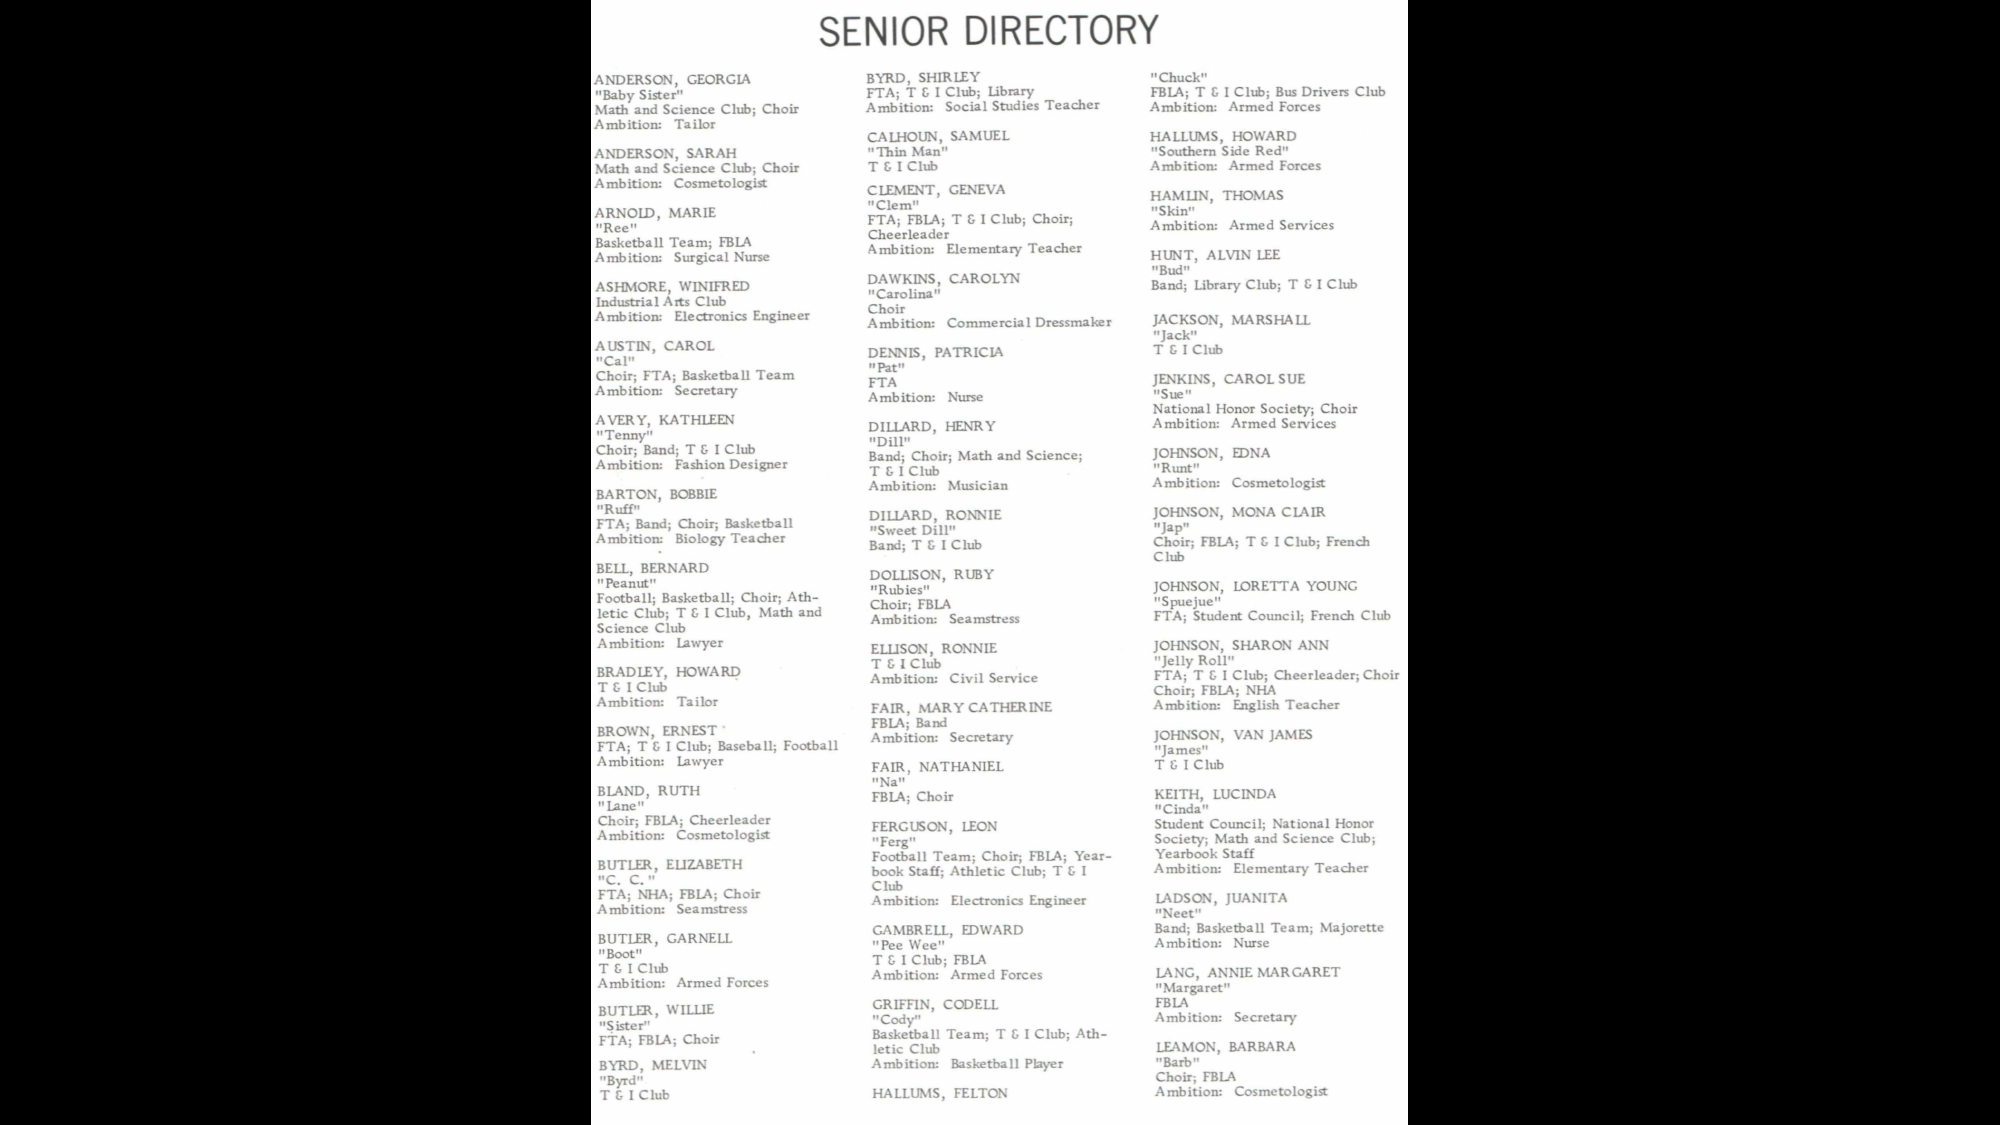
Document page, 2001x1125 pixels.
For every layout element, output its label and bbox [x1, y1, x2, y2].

picture [591, 0, 1408, 1125]
